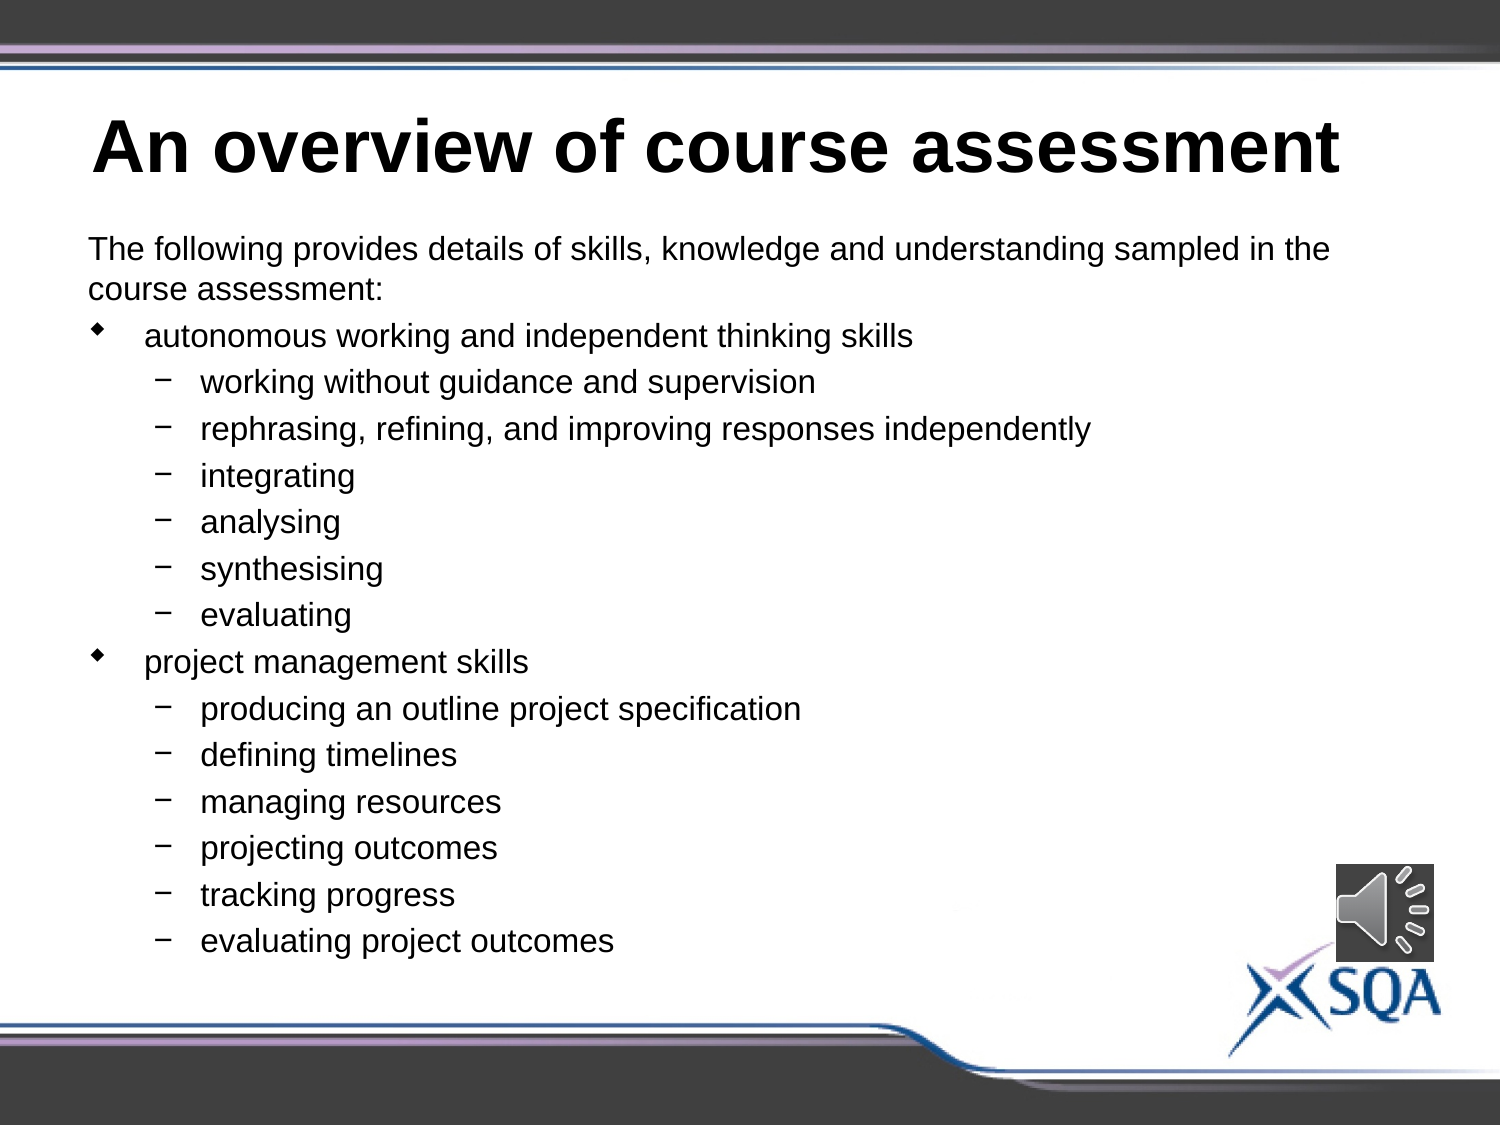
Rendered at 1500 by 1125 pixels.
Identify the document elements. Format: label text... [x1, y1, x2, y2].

text_box The following provides details of skills, knowledge and understanding sampled in the course assessment: autonomous working and independent thinking skills working without guidance and supervision rephrasing, refining, and improving responses independently integrating analysing synthesising evaluating project management skills producing an outline project specification defining timelines managing resources projecting outcomes tracking progress evaluating project outcomes [73, 220, 1349, 988]
picture [0, 0, 1500, 1125]
text_box An overview of course assessment [76, 90, 1427, 220]
